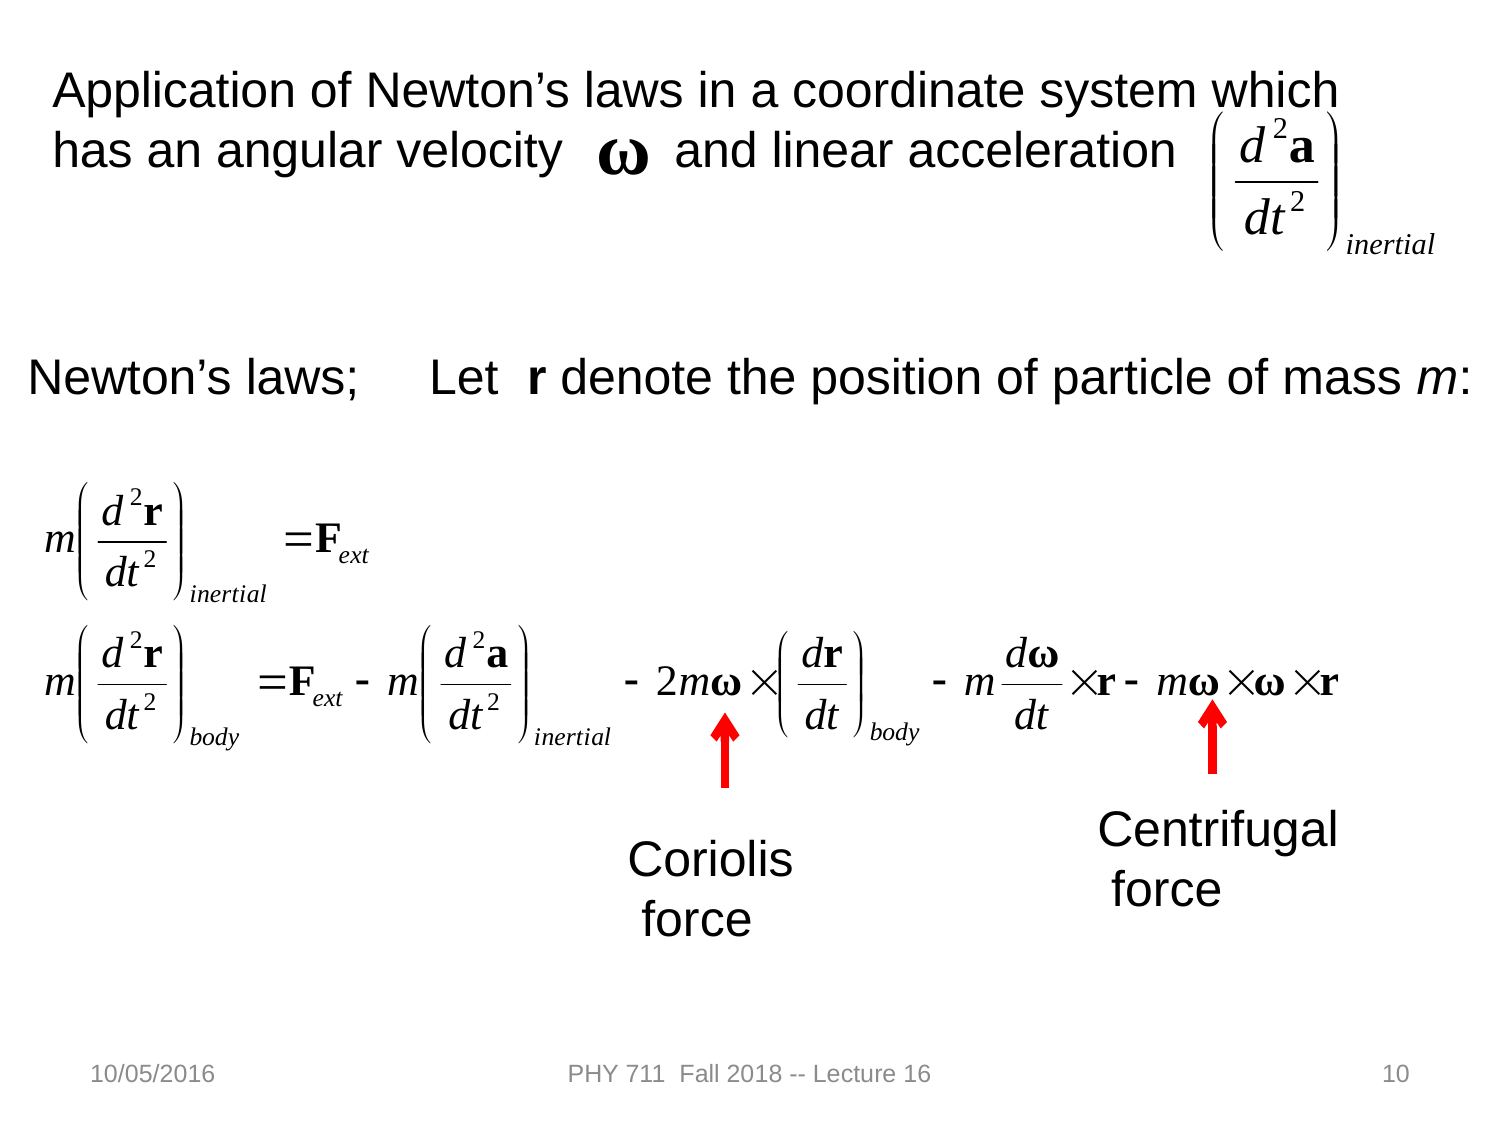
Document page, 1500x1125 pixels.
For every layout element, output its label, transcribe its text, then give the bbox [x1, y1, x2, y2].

footer PHY 711 Fall 2018 -- Lecture 16 [512, 1042, 988, 1103]
text_box Application of Newton’s laws in a coordinate system which has an angular velocity and linear acceleration [37, 49, 1413, 185]
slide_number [75, 1042, 425, 1103]
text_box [1189, 99, 1463, 264]
text_box Newton’s laws; Let r denote the position of particle of mass m: [12, 337, 1488, 413]
slide_number 10 [1074, 1042, 1425, 1103]
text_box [587, 124, 663, 194]
text_box Centrifugal force [1082, 789, 1483, 925]
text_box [37, 474, 1347, 760]
text_box Coriolis force [612, 818, 1013, 954]
